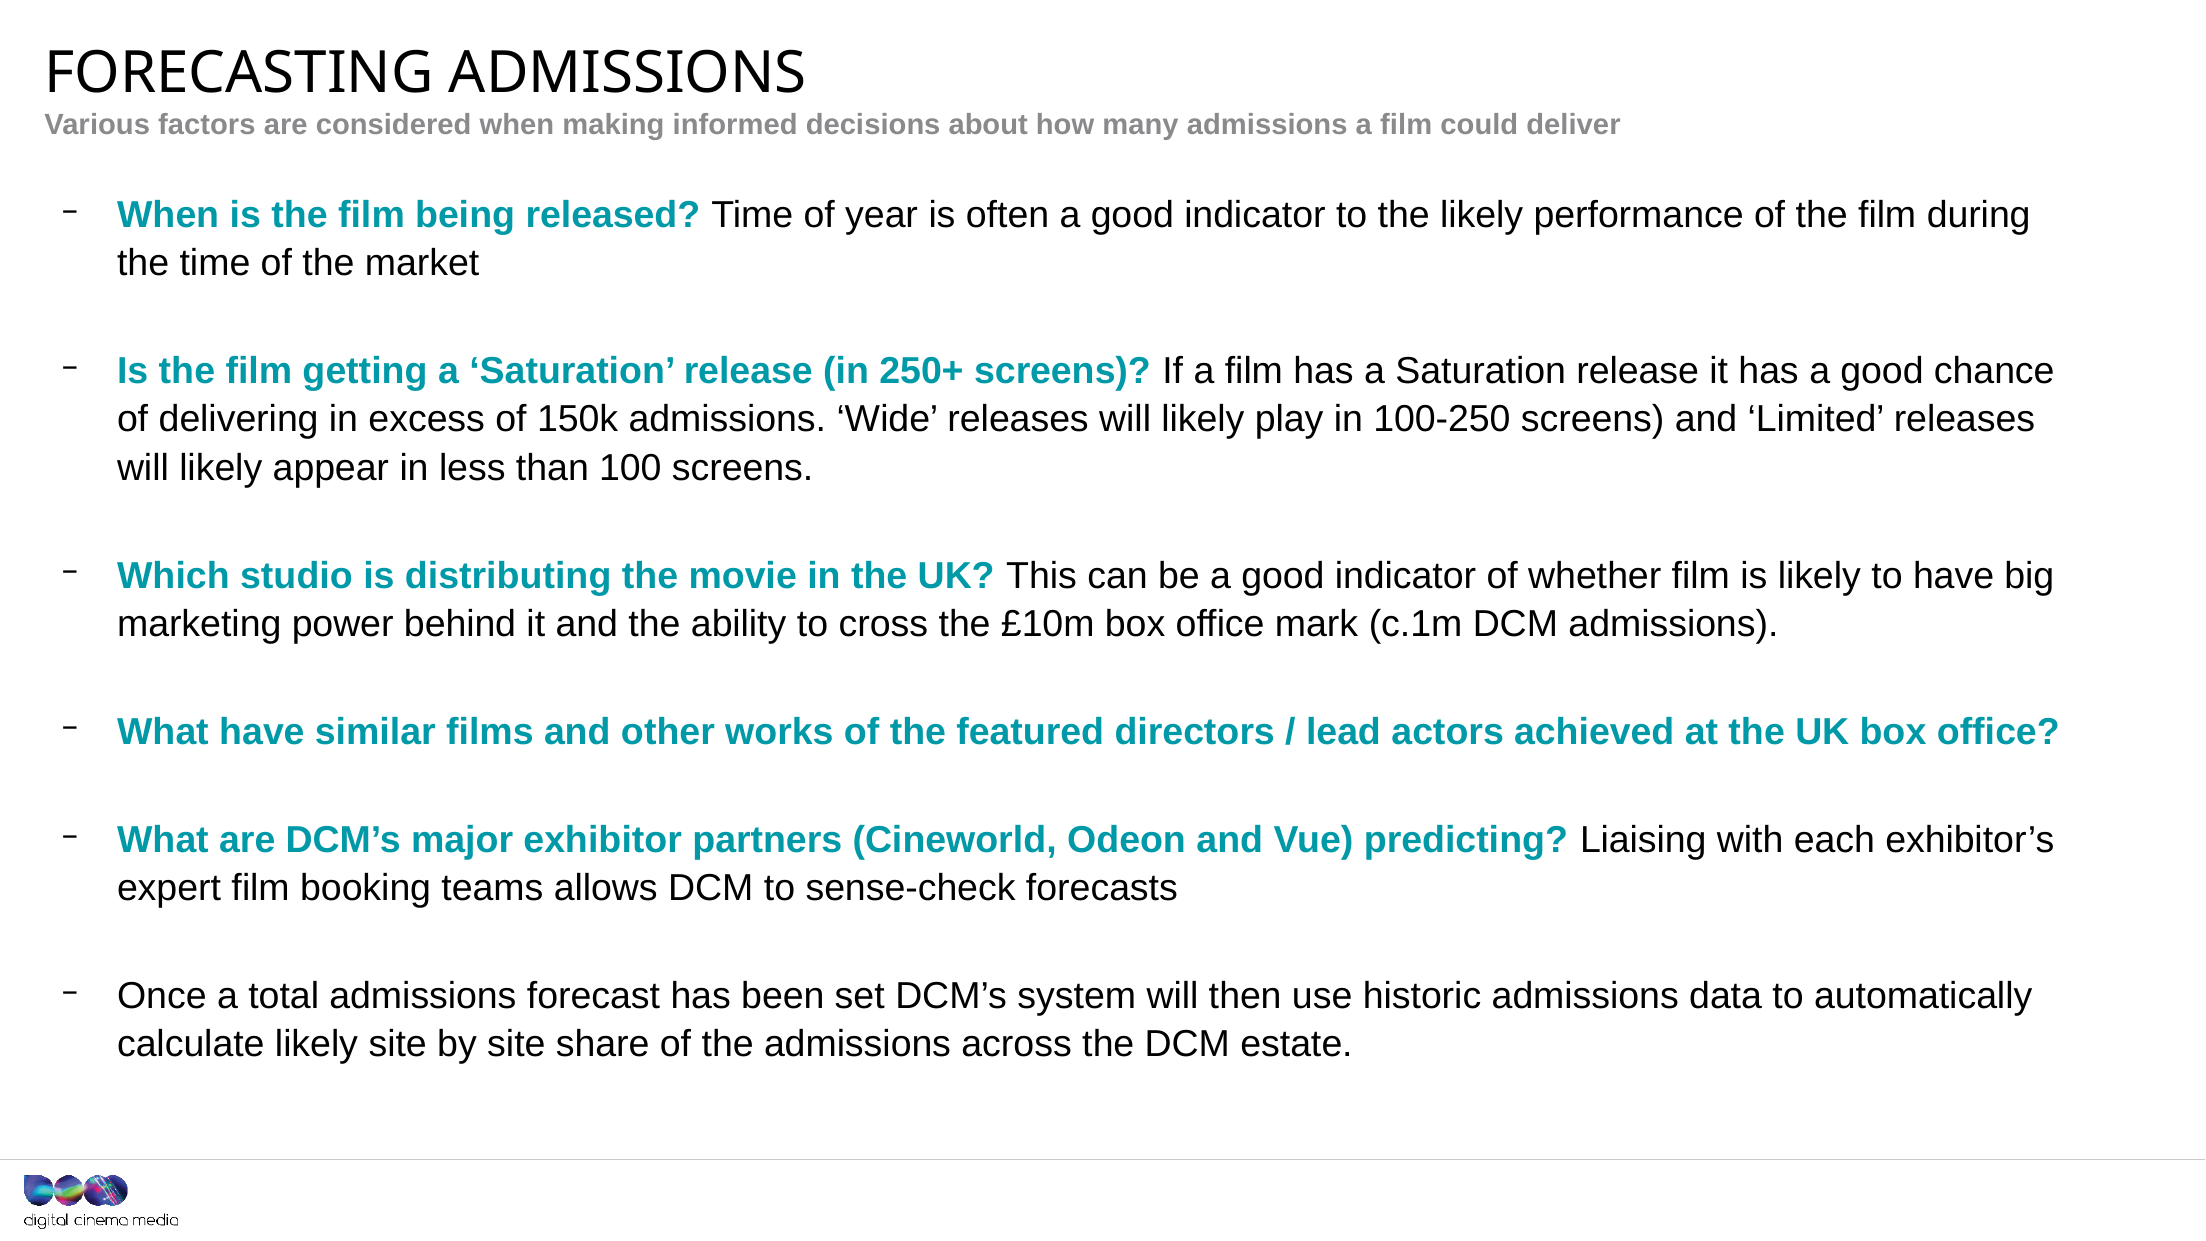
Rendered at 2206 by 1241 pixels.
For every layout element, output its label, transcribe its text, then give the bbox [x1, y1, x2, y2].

title FORECASTING ADMISSIONS [44, 44, 2081, 93]
list Various factors are considered when making informed decisions about how many admissions a film could deliver [44, 108, 2083, 181]
text_box When is the film being released? Time of year is often a good indicator to the likely performance of the film during the time of the market Is the film getting a ‘Saturation’ release (in 250+ screens)? If a film has a Saturation release it has a good chance of delivering in excess of 150k admissions. ‘Wide’ releases will likely play in 100-250 screens) and ‘Limited’ releases will likely appear in less than 100 screens. Which studio is distributing the movie in the UK? This can be a good indicator of whether film is likely to have big marketing power behind it and the ability to cross the £10m box office mark (c.1m DCM admissions). What have similar films and other works of the featured directors / lead actors achieved at the UK box office? What are DCM’s major exhibitor partners (Cineworld, Odeon and Vue) predicting? Liaising with each exhibitor’s expert film booking teams allows DCM to sense-check forecasts Once a total admissions forecast has been set DCM’s system will then use historic admissions data to automatically calculate likely site by site share of the admissions across the DCM estate. [45, 179, 2083, 1072]
picture [24, 1175, 178, 1229]
